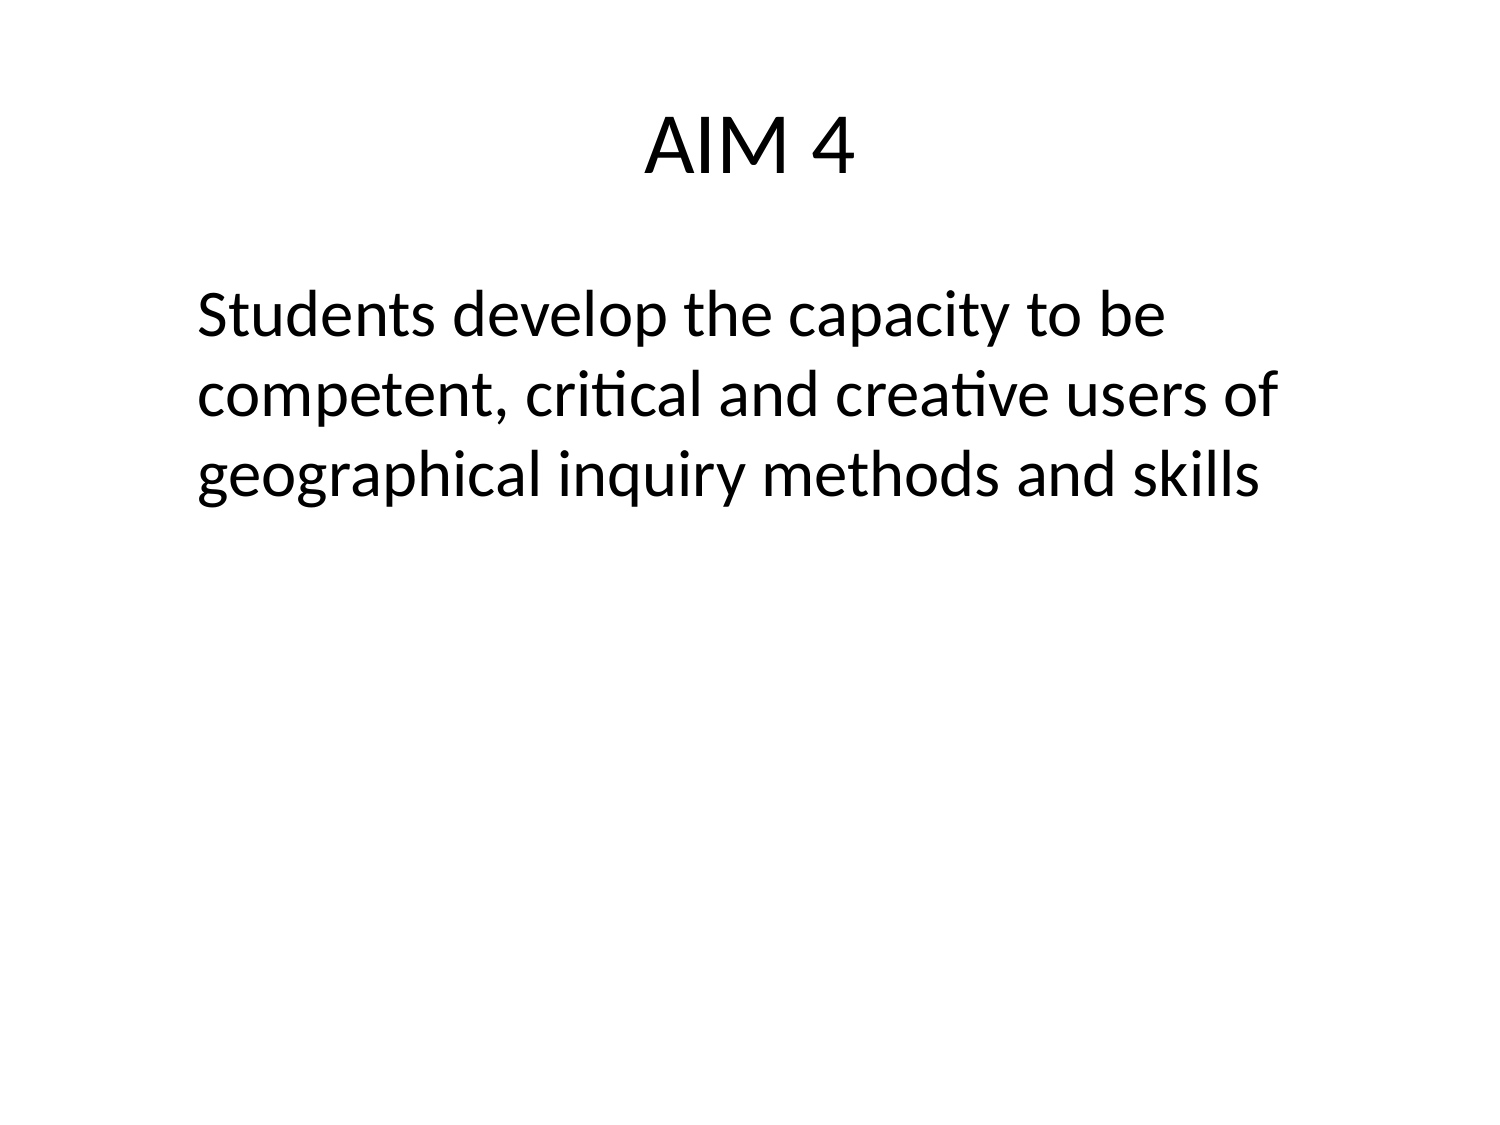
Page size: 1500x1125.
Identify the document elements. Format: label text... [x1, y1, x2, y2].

list Students develop the capacity to be competent, critical and creative users of geographical inquiry methods and skills [183, 262, 1388, 1005]
title Aim 4 [75, 45, 1425, 233]
